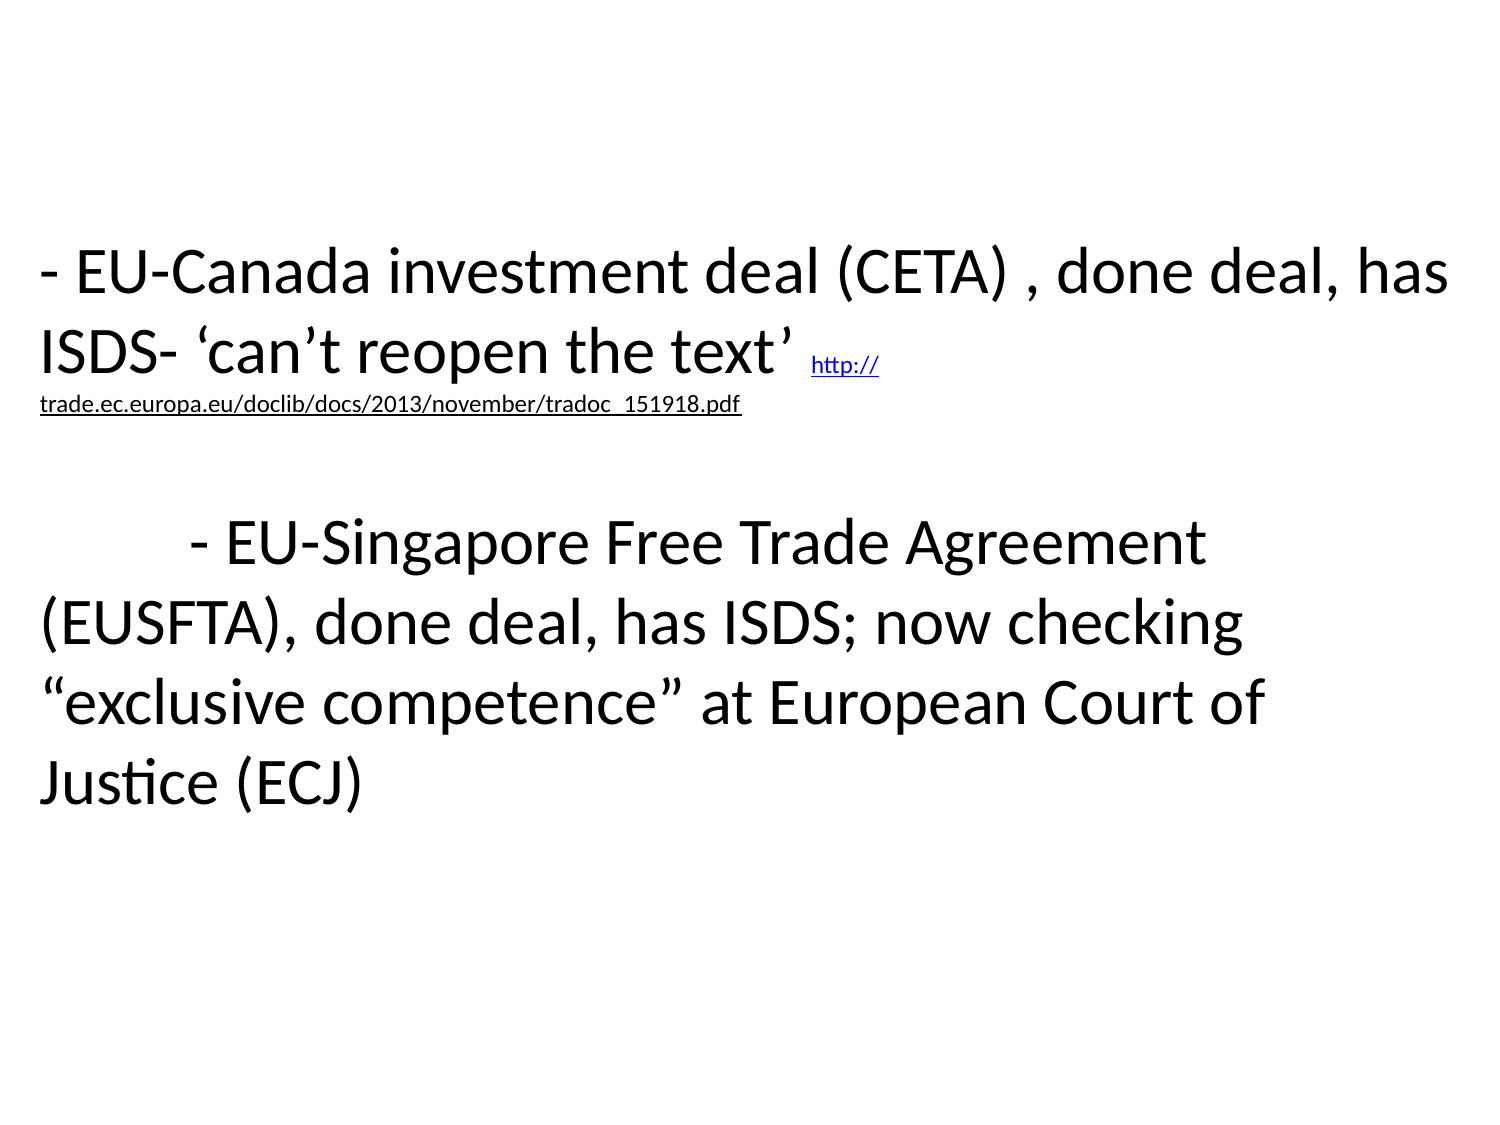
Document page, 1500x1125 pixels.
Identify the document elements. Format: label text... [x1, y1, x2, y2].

title - EU-Canada investment deal (CETA) , done deal, has ISDS- ‘can’t reopen the text’ http://trade.ec.europa.eu/doclib/docs/2013/november/tradoc_151918.pdf - EU-Singapore Free Trade Agreement (EUSFTA), done deal, has ISDS; now checking “exclusive competence” at European Court of Justice (ECJ) [24, 24, 1475, 1100]
